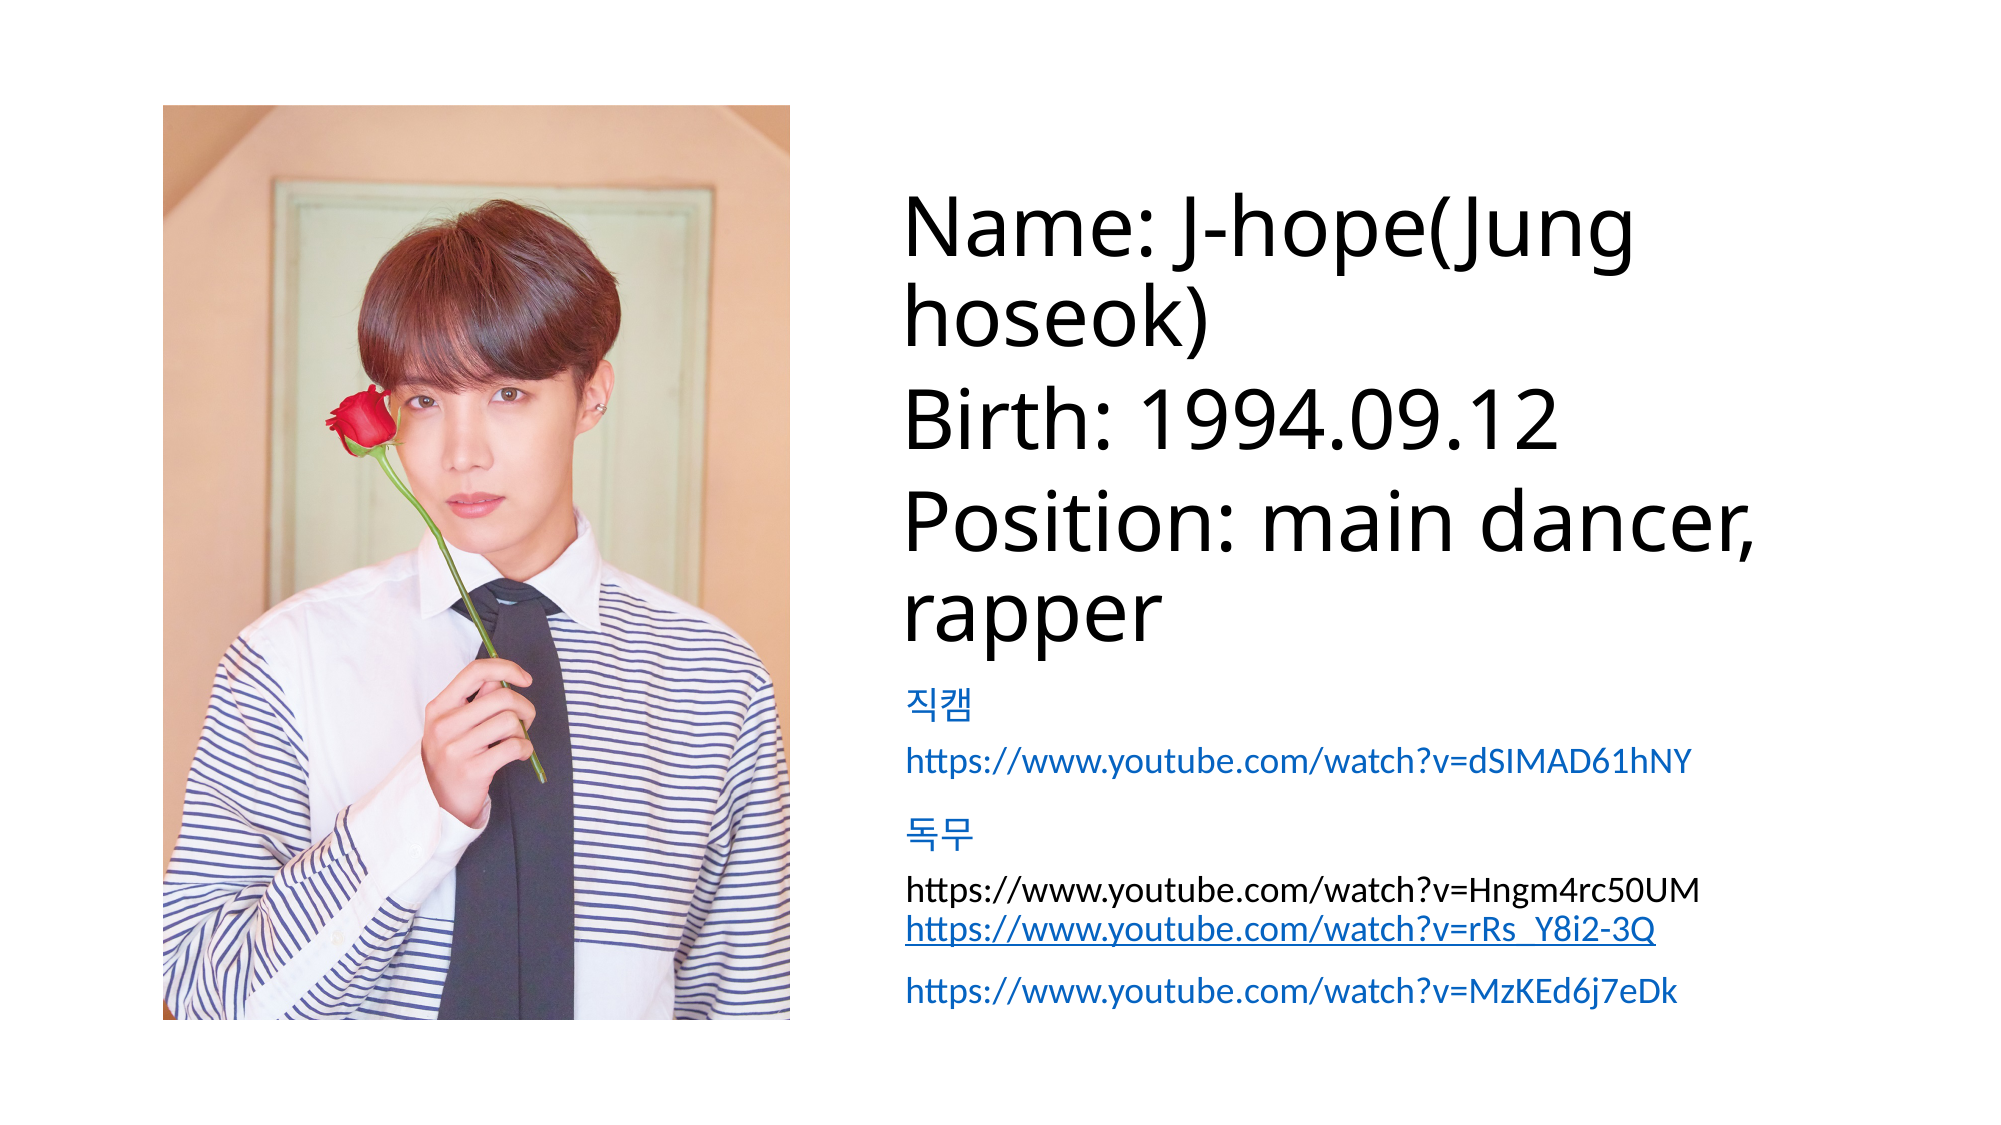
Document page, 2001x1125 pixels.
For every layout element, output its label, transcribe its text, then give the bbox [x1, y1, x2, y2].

text_box 직캠 https://www.youtube.com/watch?v=dSIMAD61hNY [890, 674, 1708, 789]
picture [163, 105, 790, 1020]
text_box Name: J-hope(Jung hoseok) Birth: 1994.09.12 Position: main dancer, rapper [886, 104, 1916, 667]
text_box 독무 https://www.youtube.com/watch?v=Hngm4rc50UM [890, 803, 1717, 918]
text_box https://www.youtube.com/watch?v=rRs_Y8i2-3Q [890, 896, 1672, 1002]
text_box https://www.youtube.com/watch?v=MzKEd6j7eDk [890, 958, 1694, 1019]
